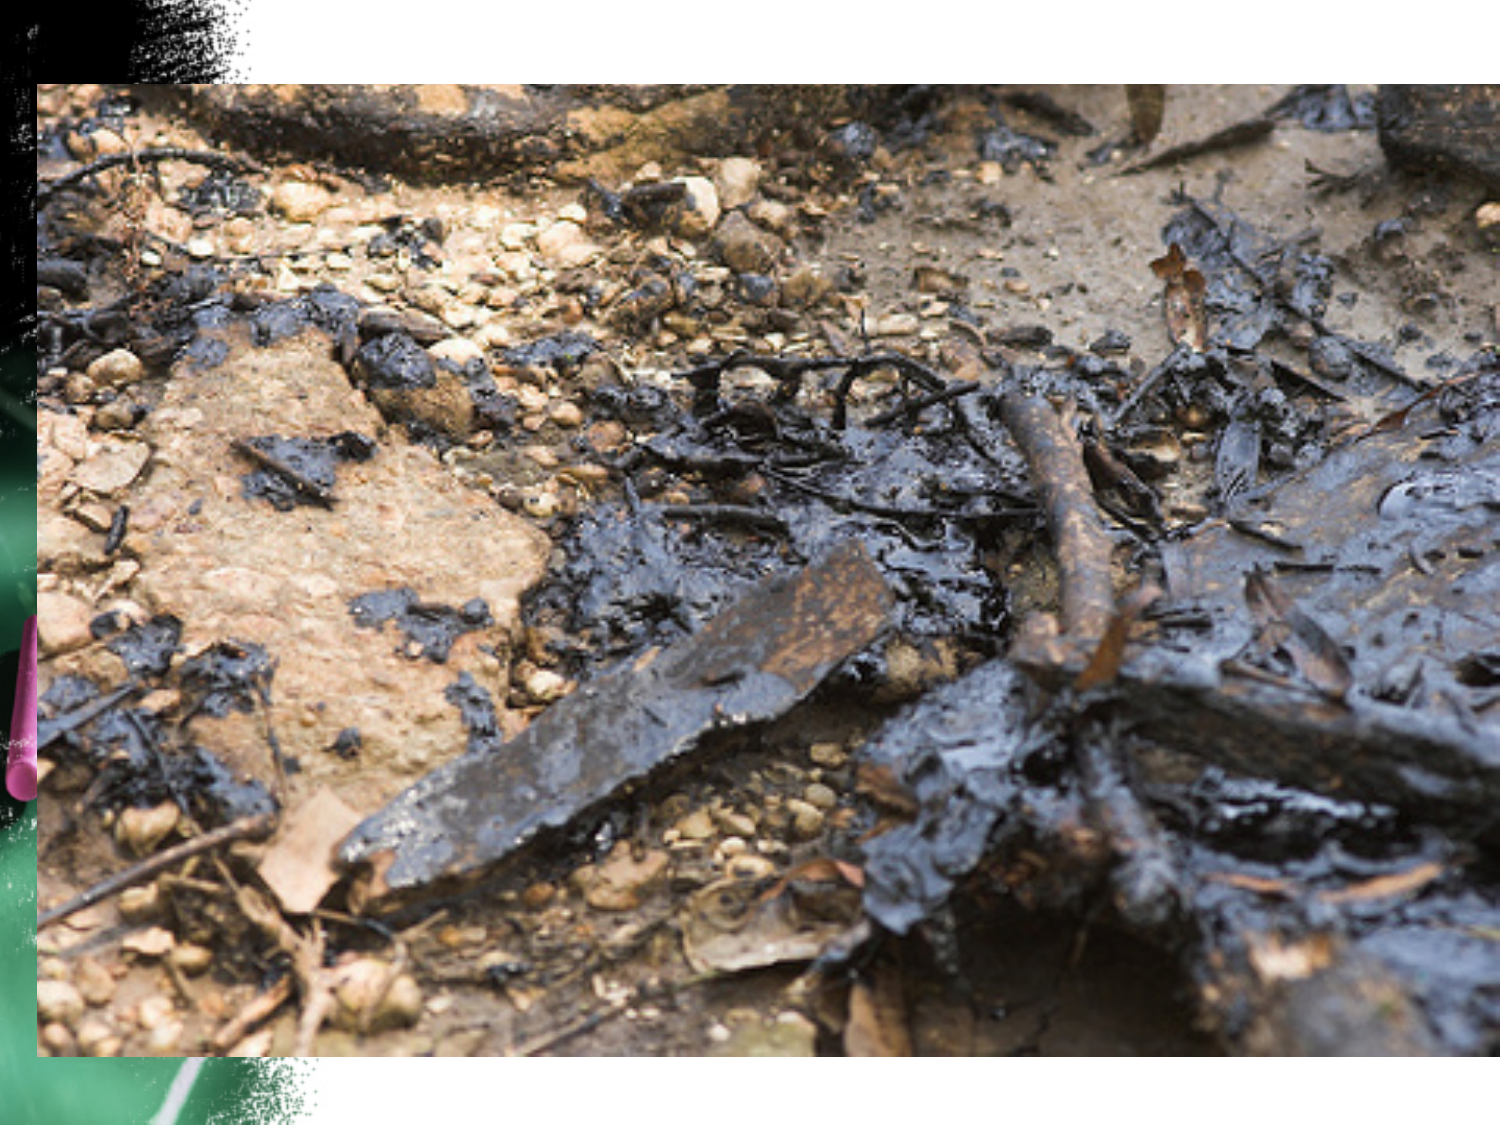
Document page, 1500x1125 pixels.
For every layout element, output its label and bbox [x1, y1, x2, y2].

list [36, 84, 1500, 1057]
picture [0, 0, 1500, 1125]
